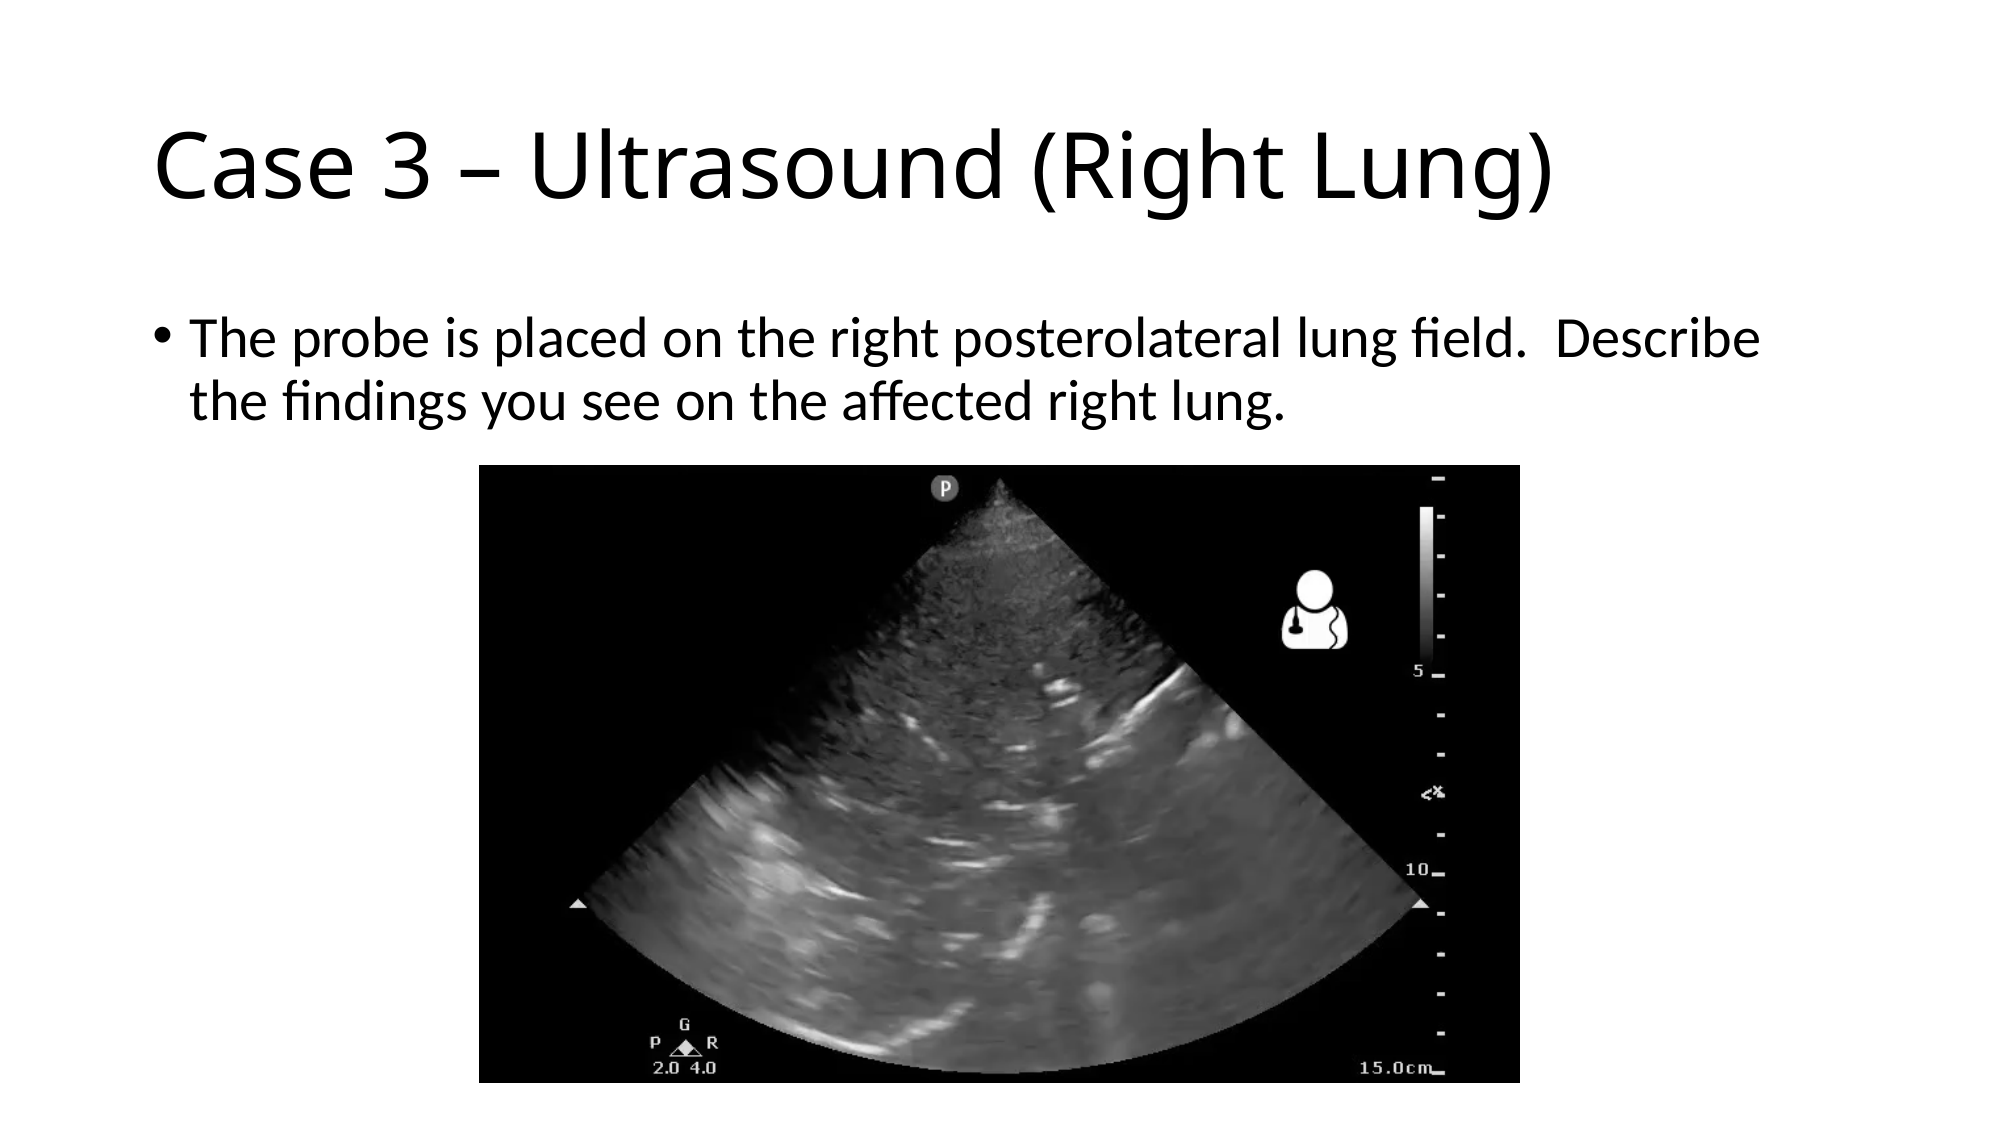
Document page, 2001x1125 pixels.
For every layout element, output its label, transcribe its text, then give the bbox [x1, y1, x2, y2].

title Case 3 – Ultrasound (Right Lung) [137, 59, 1863, 278]
list The probe is placed on the right posterolateral lung field. Describe the findings you see on the affected right lung. [137, 299, 1863, 1014]
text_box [478, 465, 1521, 1084]
